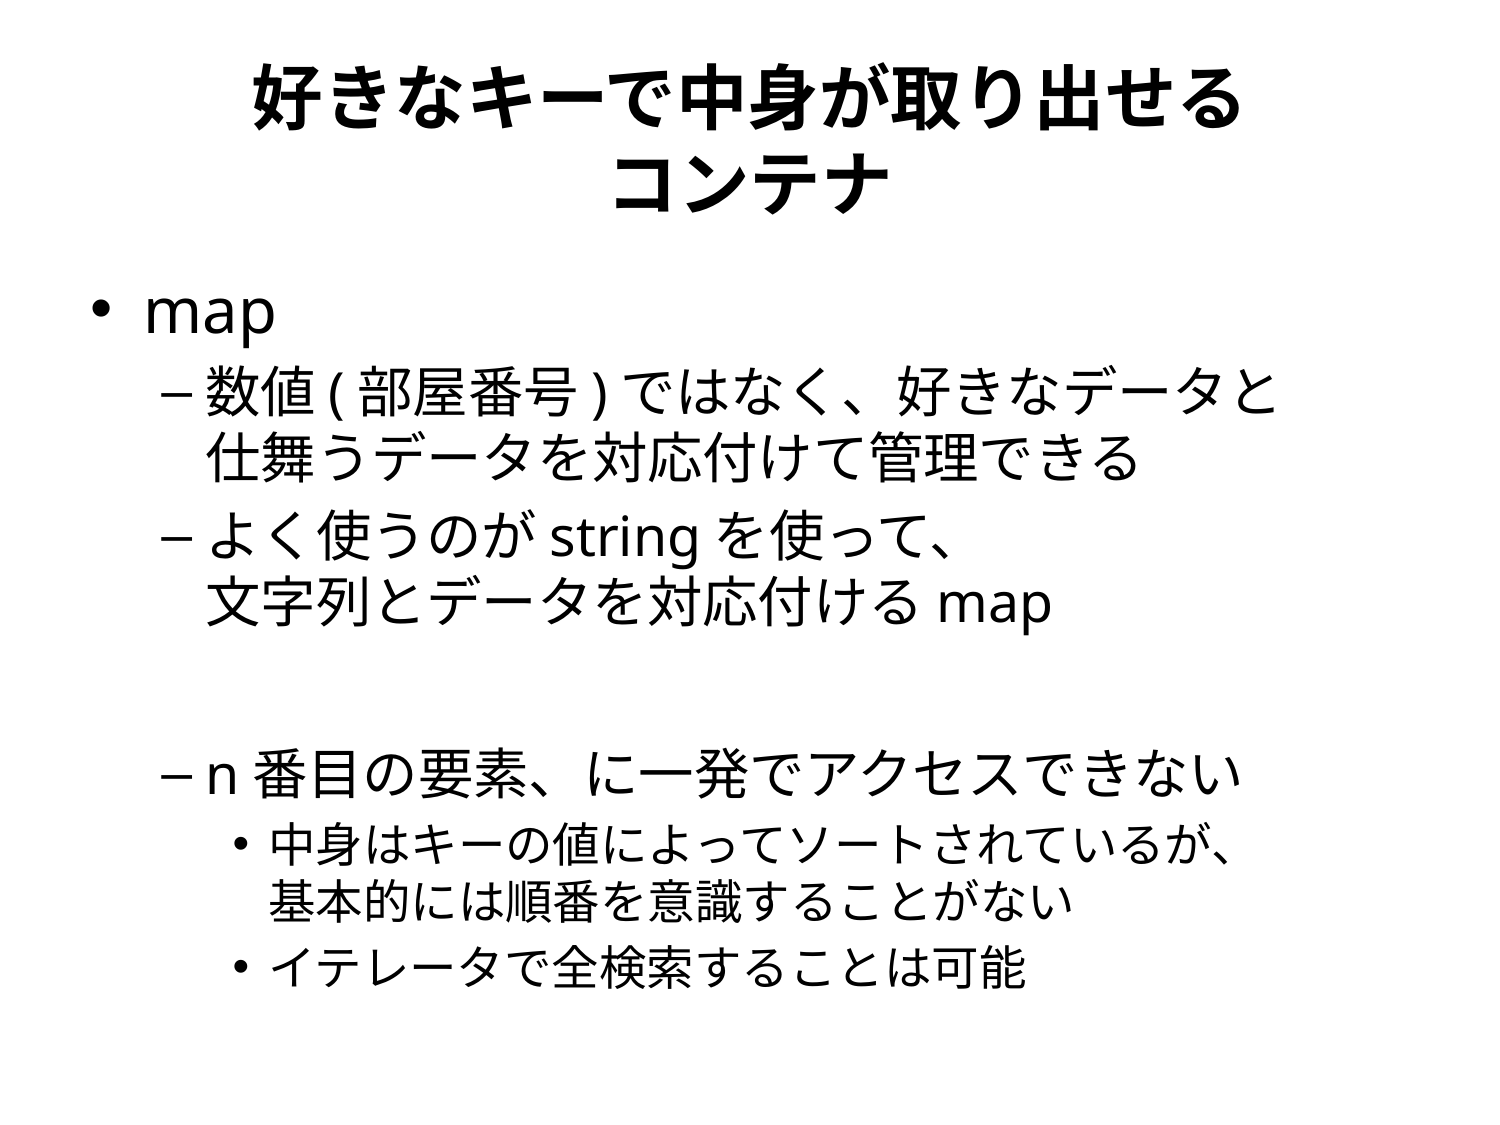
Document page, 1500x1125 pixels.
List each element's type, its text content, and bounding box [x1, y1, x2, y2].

title 好きなキーで中身が取り出せる コンテナ [75, 45, 1425, 233]
list map 数値(部屋番号)ではなく、好きなデータと 仕舞うデータを対応付けて管理できる よく使うのがstringを使って、 文字列とデータを対応付けるmap n番目の要素、に一発でアクセスできない 中身はキーの値によってソートされているが、 基本的には順番を意識することがない イテレータで全検索することは可能 [75, 262, 1425, 1005]
